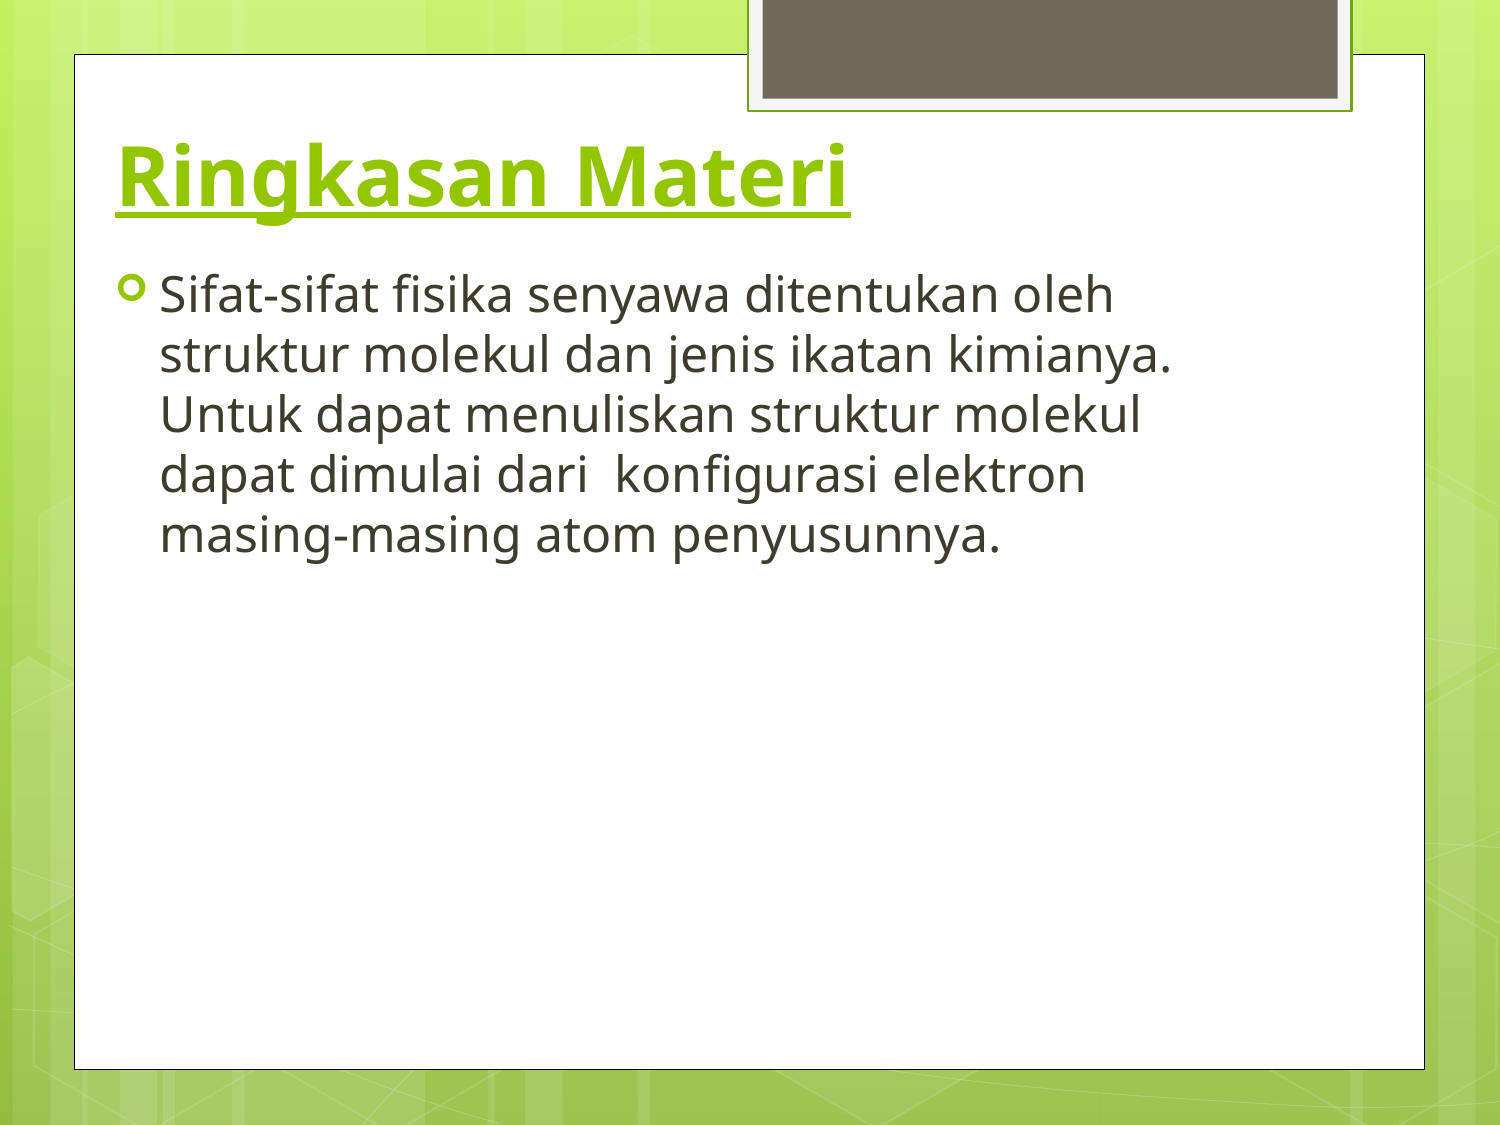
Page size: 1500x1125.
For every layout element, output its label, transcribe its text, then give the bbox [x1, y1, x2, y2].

title Ringkasan Materi [100, 42, 1253, 231]
list Sifat-sifat fisika senyawa ditentukan oleh struktur molekul dan jenis ikatan kimianya. Untuk dapat menuliskan struktur molekul dapat dimulai dari konfigurasi elektron masing-masing atom penyusunnya. [88, 255, 1282, 831]
